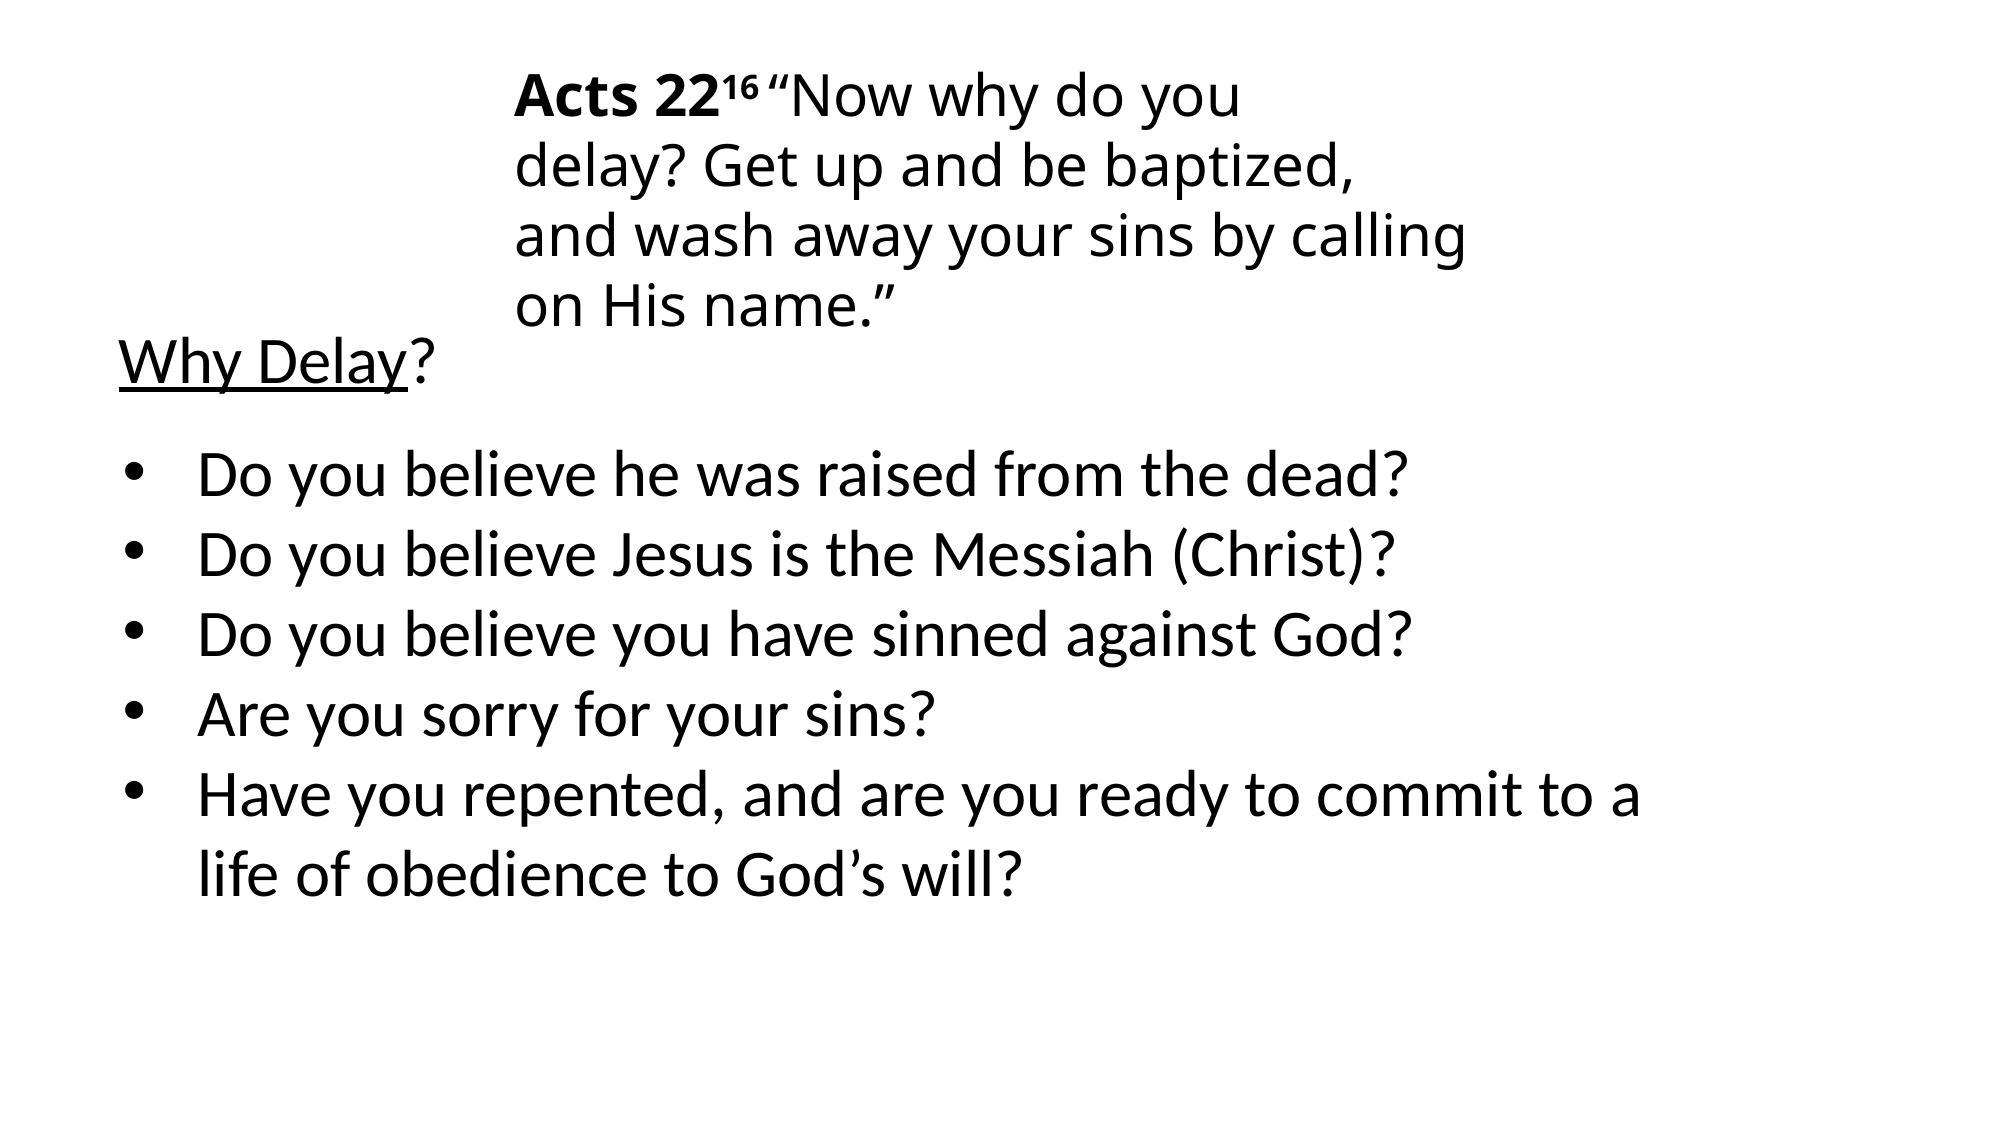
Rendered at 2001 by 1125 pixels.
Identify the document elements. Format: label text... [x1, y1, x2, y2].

text_box Why Delay? [104, 309, 1147, 404]
text_box Acts 2216 “Now why do you delay? Get up and be baptized, and wash away your sins by calling on His name.” [499, 50, 1500, 346]
text_box Do you believe he was raised from the dead? Do you believe Jesus is the Messiah (Christ)? Do you believe you have sinned against God? Are you sorry for your sins? Have you repented, and are you ready to commit to a life of obedience to God’s will? [107, 422, 1750, 917]
